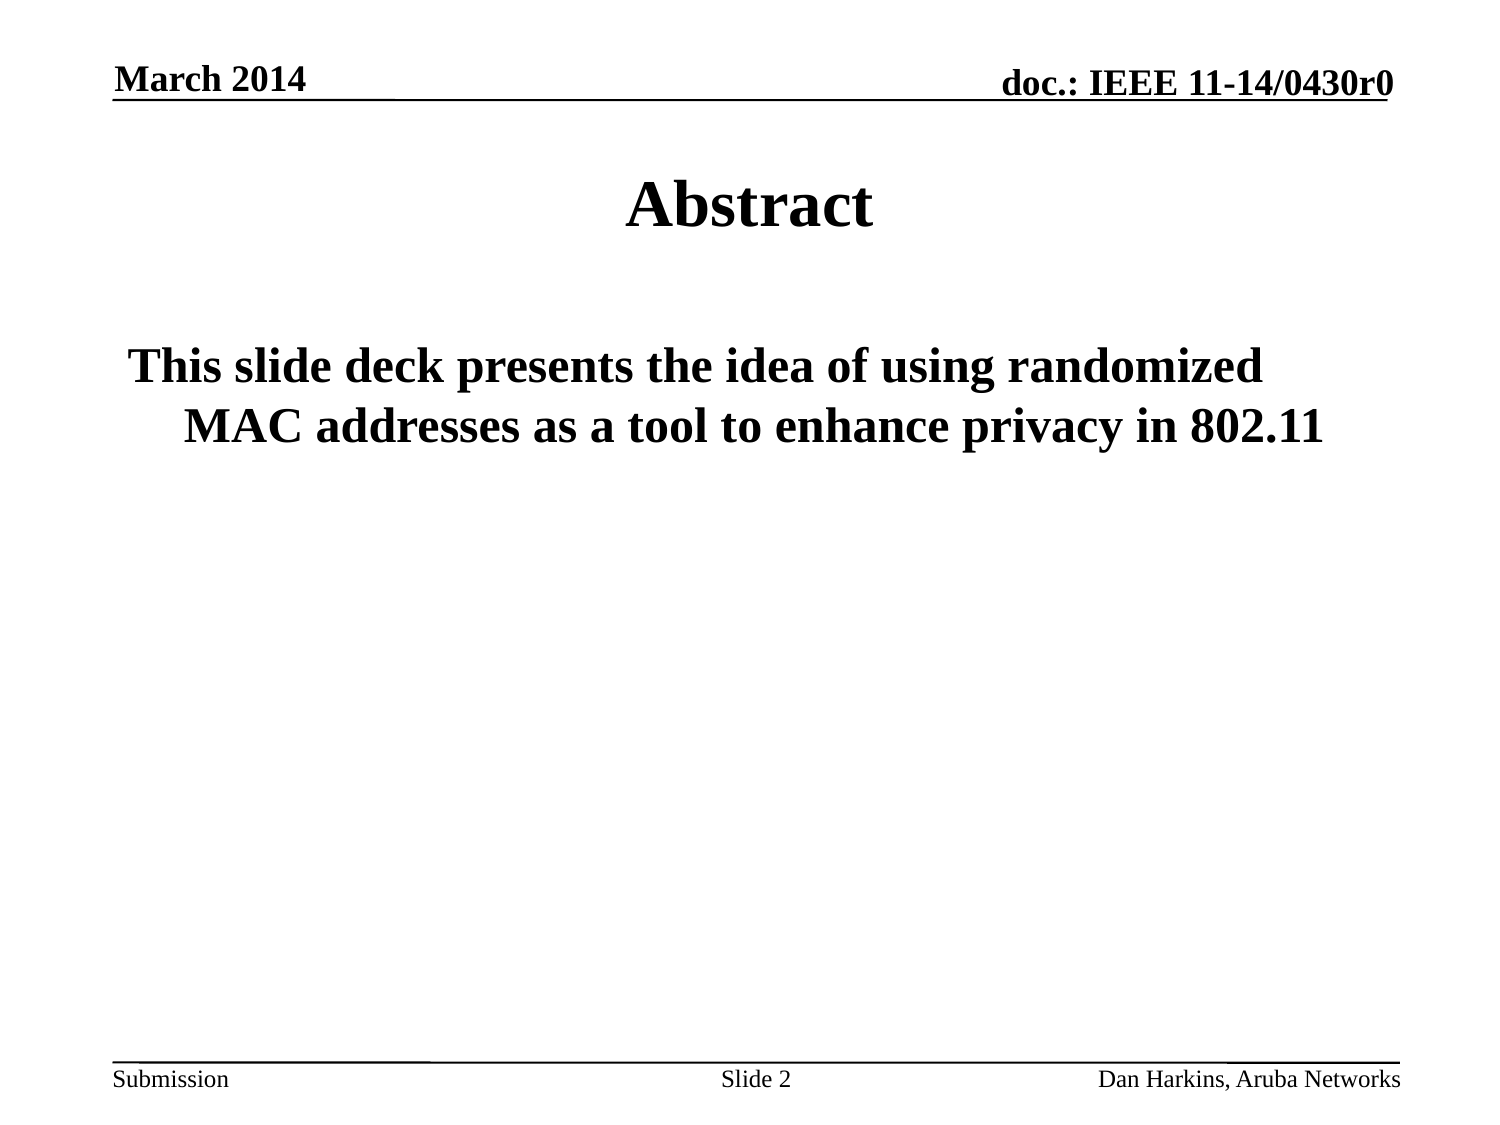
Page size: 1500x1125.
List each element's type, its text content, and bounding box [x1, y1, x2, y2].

footer Dan Harkins, Aruba Networks [902, 1061, 1402, 1093]
title Abstract [112, 112, 1388, 288]
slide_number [114, 54, 540, 100]
list This slide deck presents the idea of using randomized MAC addresses as a tool to enhance privacy in 802.11 [112, 324, 1388, 1001]
slide_number Slide 2 [712, 1061, 800, 1123]
